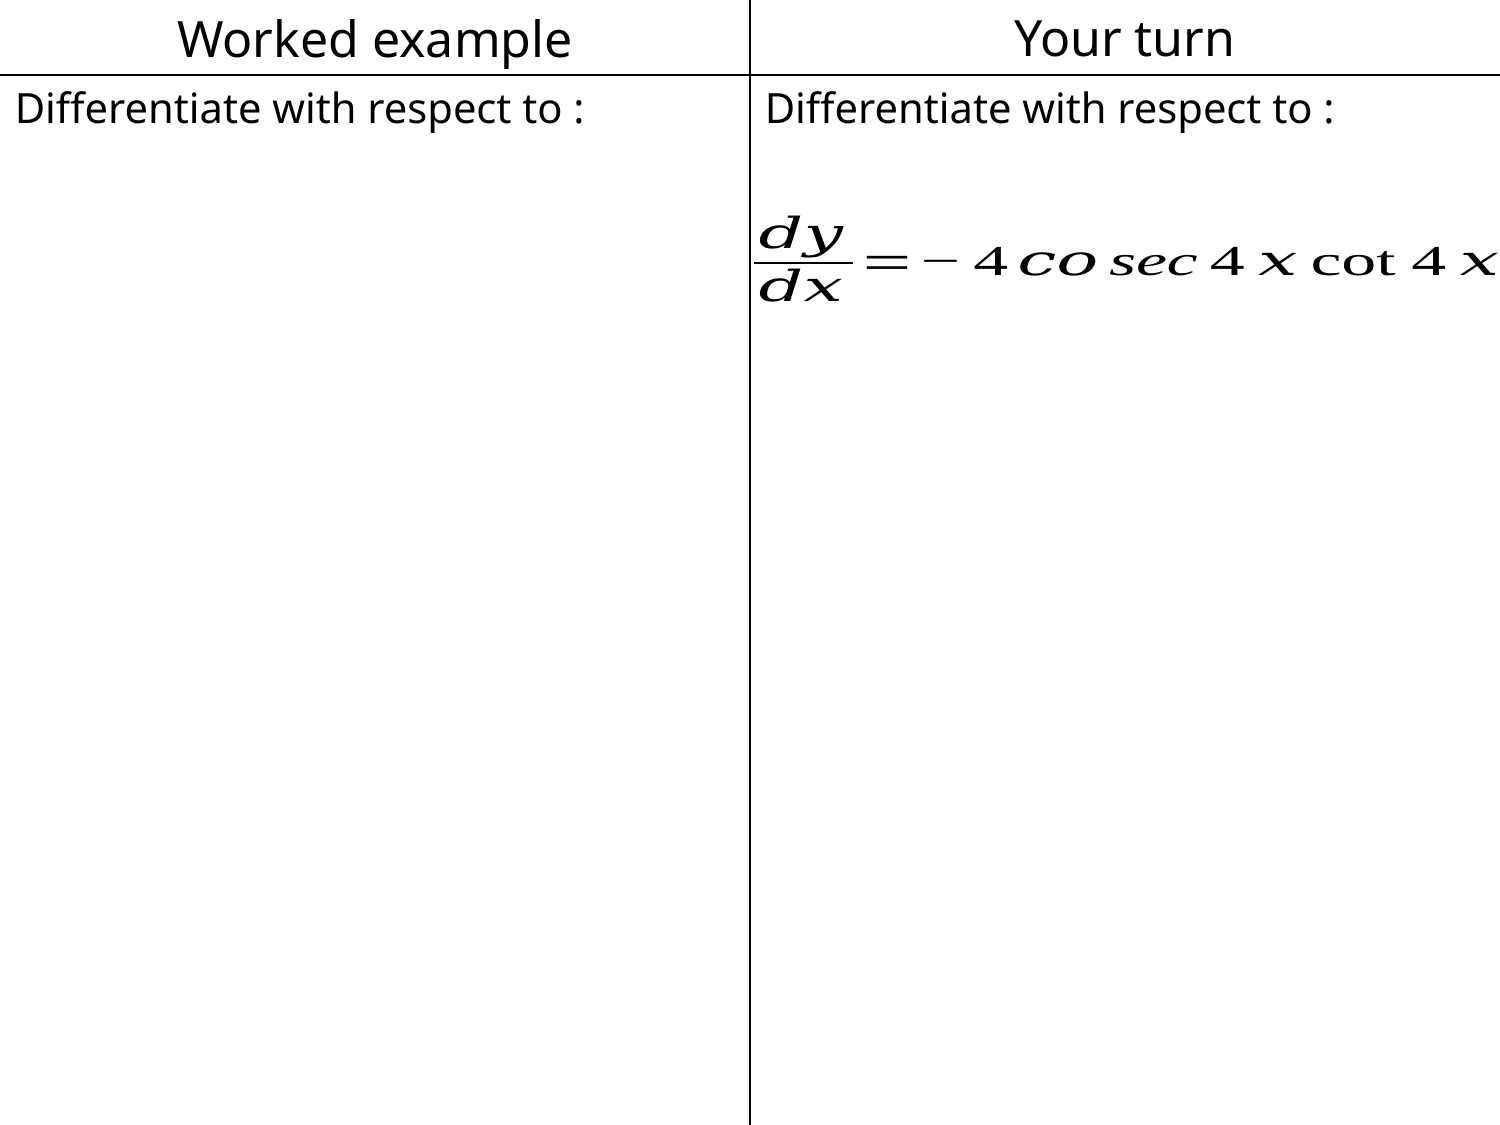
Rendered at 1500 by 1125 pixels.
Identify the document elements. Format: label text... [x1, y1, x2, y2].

text_box Your turn [751, 0, 1500, 74]
text_box Worked example [0, 0, 749, 74]
